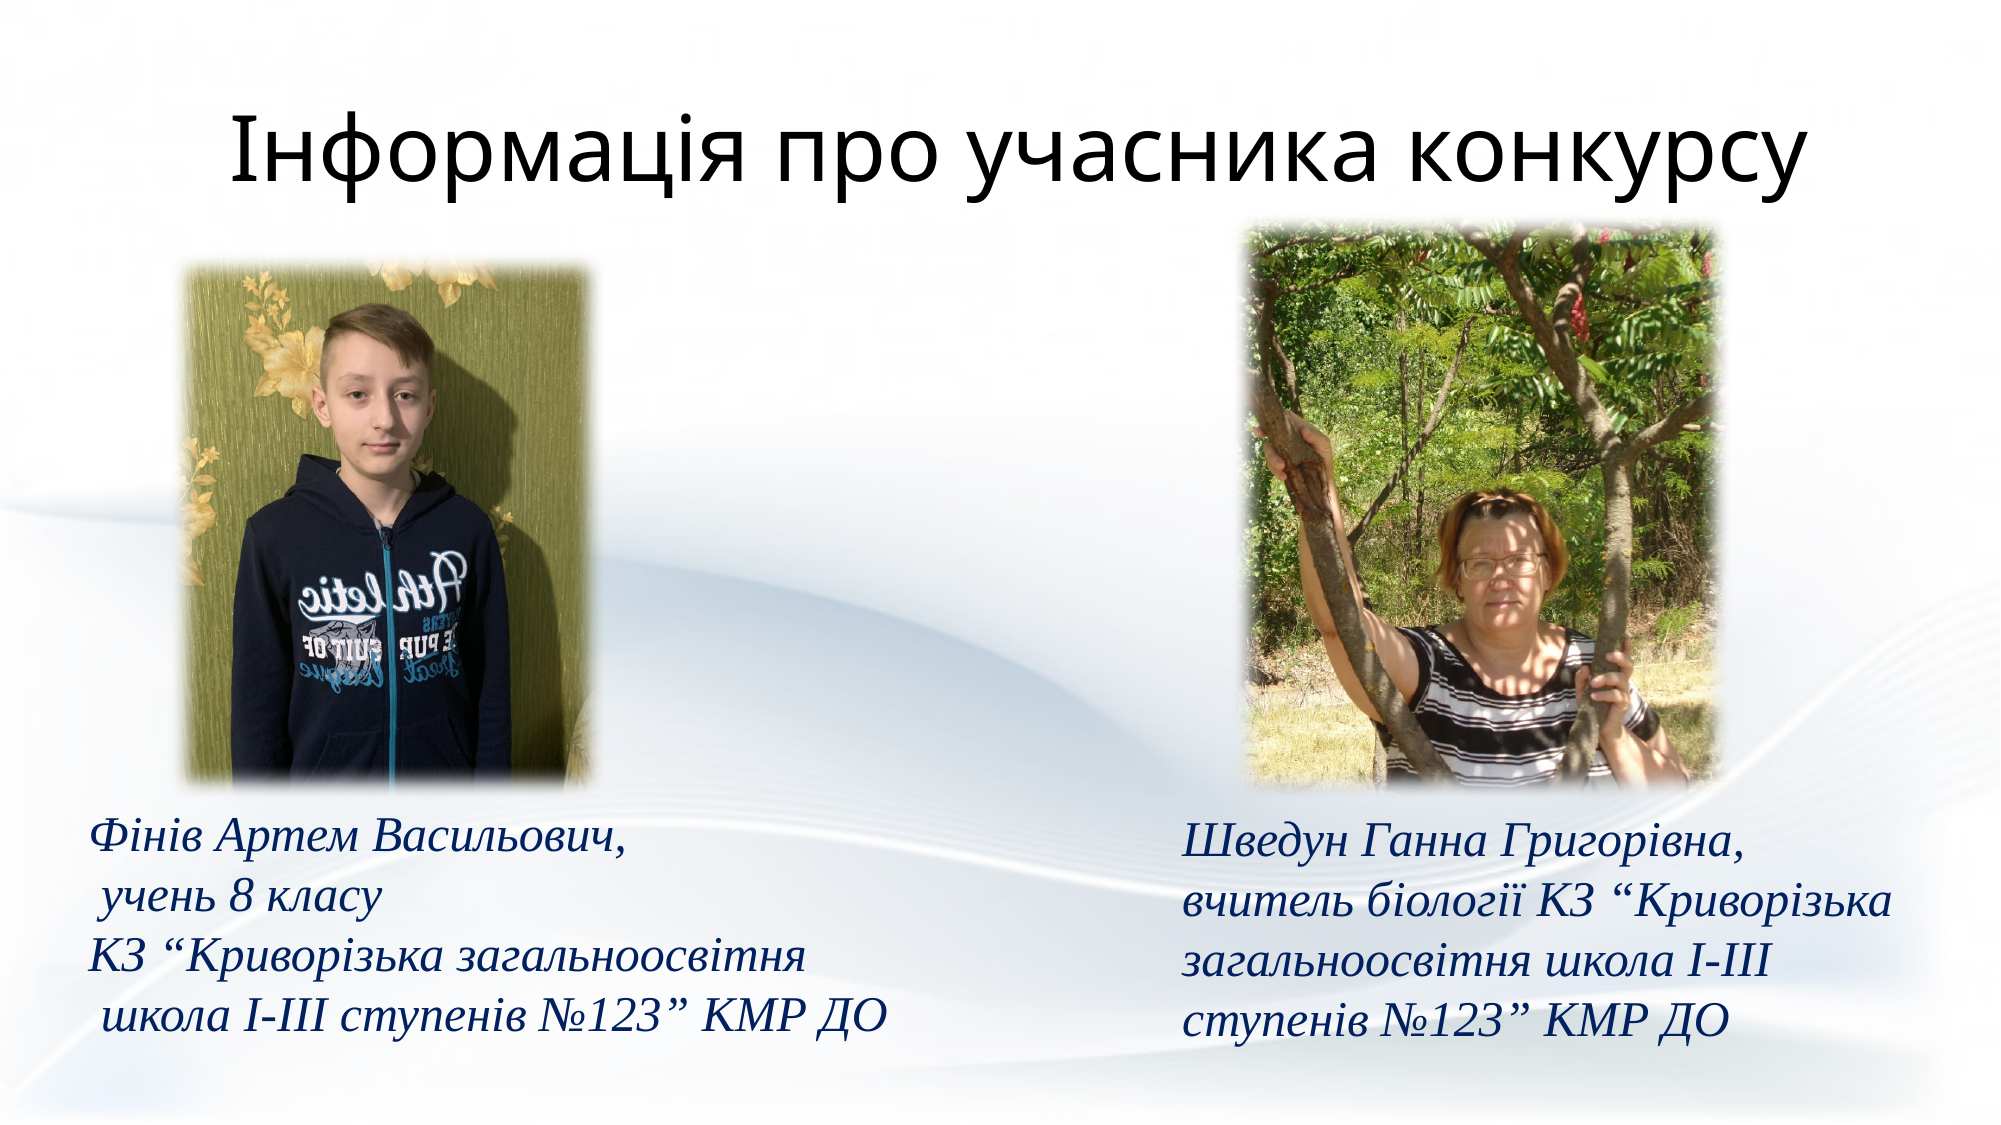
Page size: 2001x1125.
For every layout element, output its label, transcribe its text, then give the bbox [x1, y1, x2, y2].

picture [1232, 213, 1732, 799]
picture [169, 251, 604, 799]
text_box Шведун Ганна Григорівна, вчитель біології КЗ “Криворізька загальноосвітня школа I-III ступенів №123” КМР ДО [1167, 798, 1910, 1054]
text_box Фінів Артем Васильович, учень 8 класу КЗ “Криворізька загальноосвітня школа I-III ступенів №123” КМР ДО [73, 794, 903, 1109]
title Інформація про учасника конкурсу [214, 42, 1940, 260]
